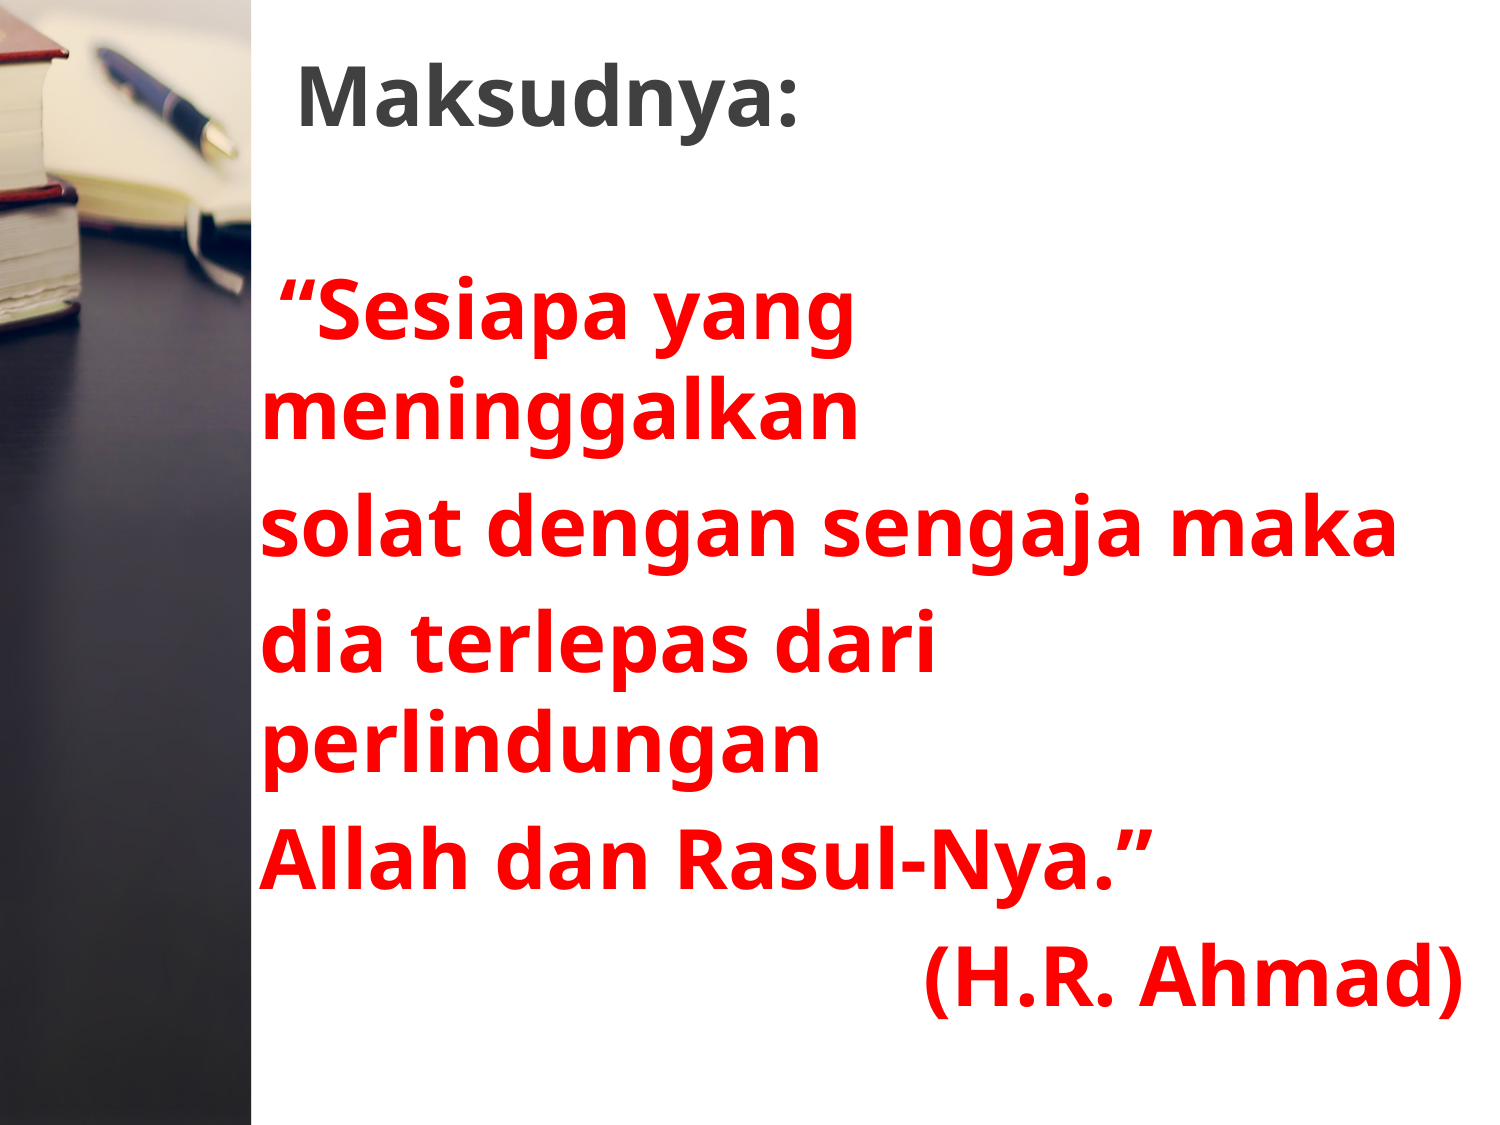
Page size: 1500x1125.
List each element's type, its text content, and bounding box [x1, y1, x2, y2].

picture [0, 0, 1500, 1125]
list Maksudnya: [277, 42, 1412, 144]
list “Sesiapa yang meninggalkan solat dengan sengaja maka dia terlepas dari perlindungan Allah dan Rasul-Nya.” (H.R. Ahmad) [183, 247, 1483, 878]
